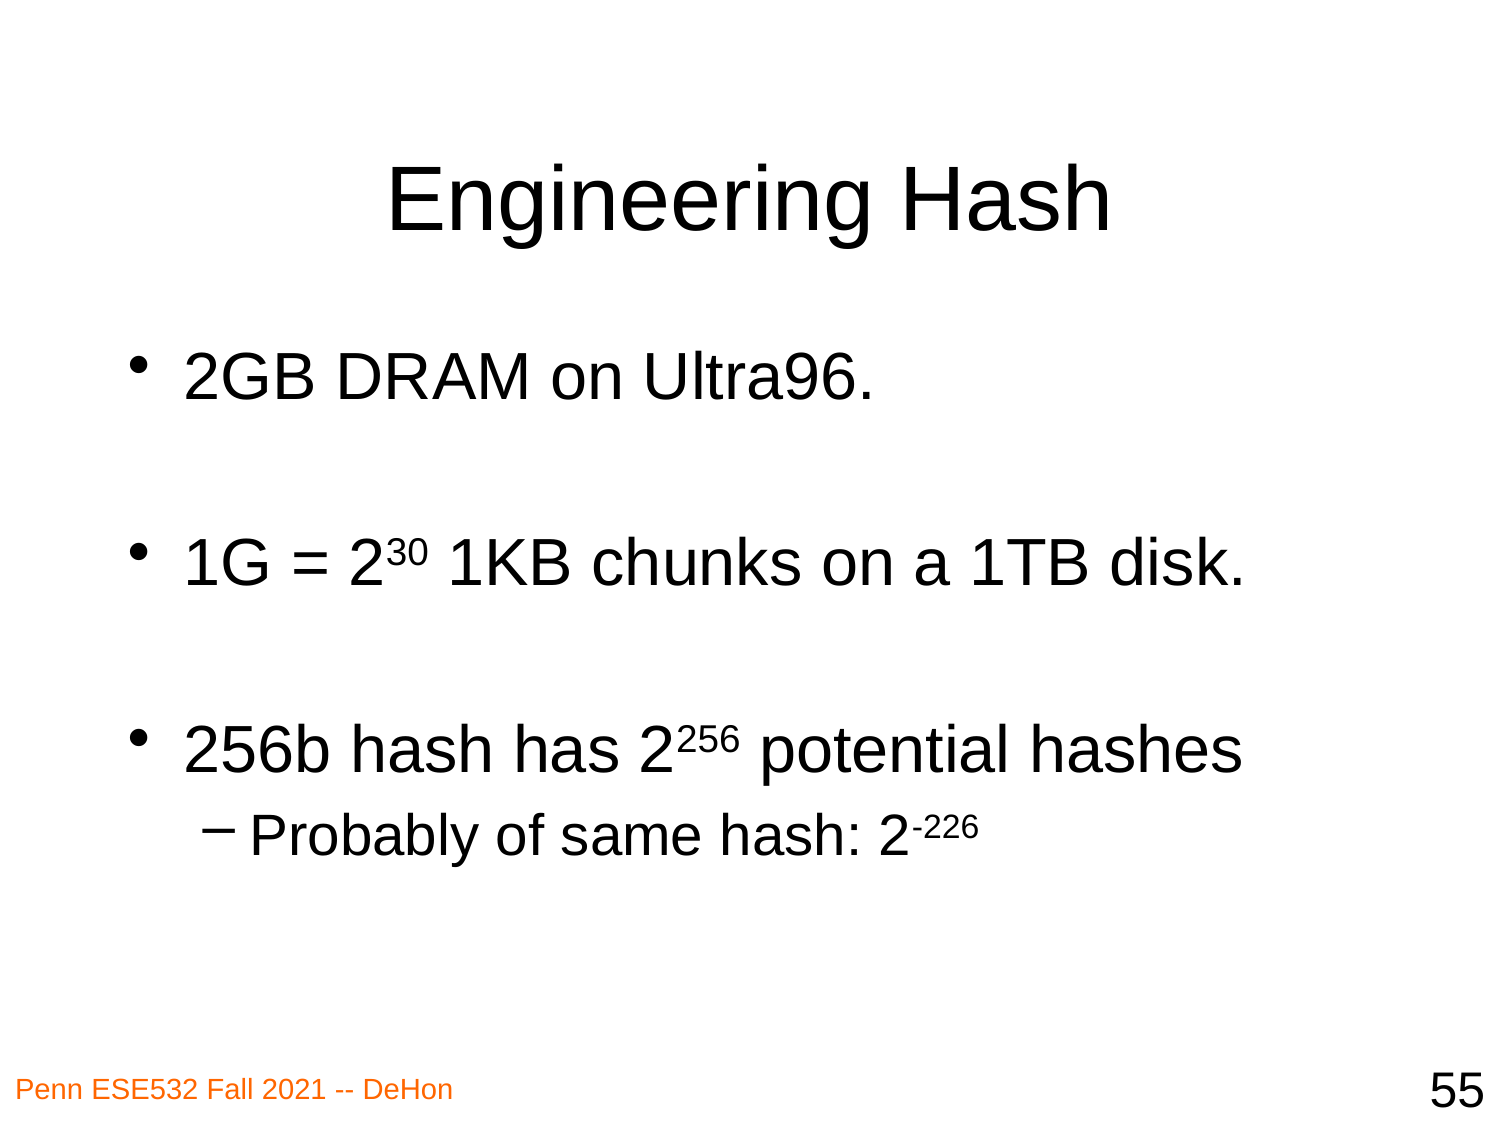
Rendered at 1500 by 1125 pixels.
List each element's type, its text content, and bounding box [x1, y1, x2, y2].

slide_number 55 [1187, 1049, 1500, 1125]
title Engineering Hash [112, 99, 1388, 288]
slide_number Penn ESE532 Fall 2021 -- DeHon [0, 1062, 576, 1125]
list 2GB DRAM on Ultra96. 1G = 230 1KB chunks on a 1TB disk. 256b hash has 2256 potential hashes Probably of same hash: 2-226 [112, 324, 1388, 1001]
